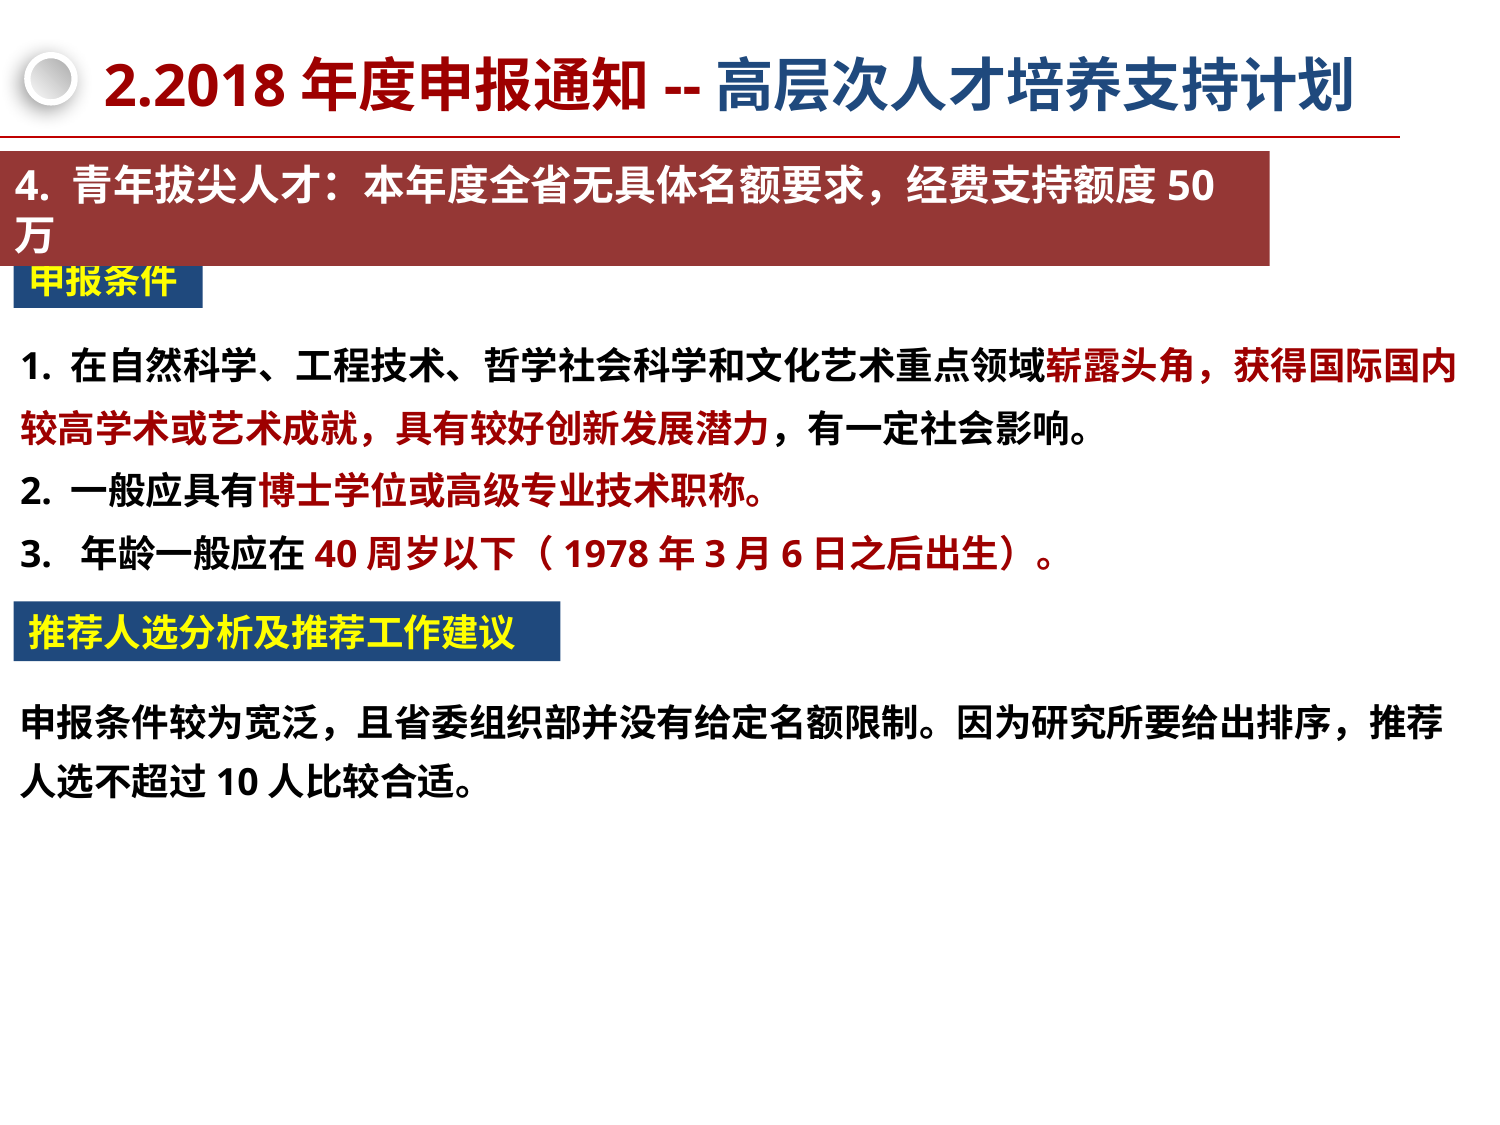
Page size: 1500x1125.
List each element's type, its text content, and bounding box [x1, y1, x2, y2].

text_box 推荐人选分析及推荐工作建议 [13, 601, 561, 662]
text_box 申报条件 [13, 266, 203, 308]
text_box 1. 在自然科学、工程技术、哲学社会科学和文化艺术重点领域崭露头角，获得国际国内较高学术或艺术成就，具有较好创新发展潜力，有一定社会影响。 2. 一般应具有博士学位或高级专业技术职称。 3. 年龄一般应在40周岁以下（1978年3月6日之后出生）。 [5, 317, 1483, 582]
text_box 申报条件较为宽泛，且省委组织部并没有给定名额限制。因为研究所要给出排序，推荐人选不超过10人比较合适。 [4, 678, 1491, 810]
title 2.2018年度申报通知--高层次人才培养支持计划 [88, 30, 1400, 135]
text_box 4. 青年拔尖人才：本年度全省无具体名额要求，经费支持额度50万 [0, 151, 1270, 266]
